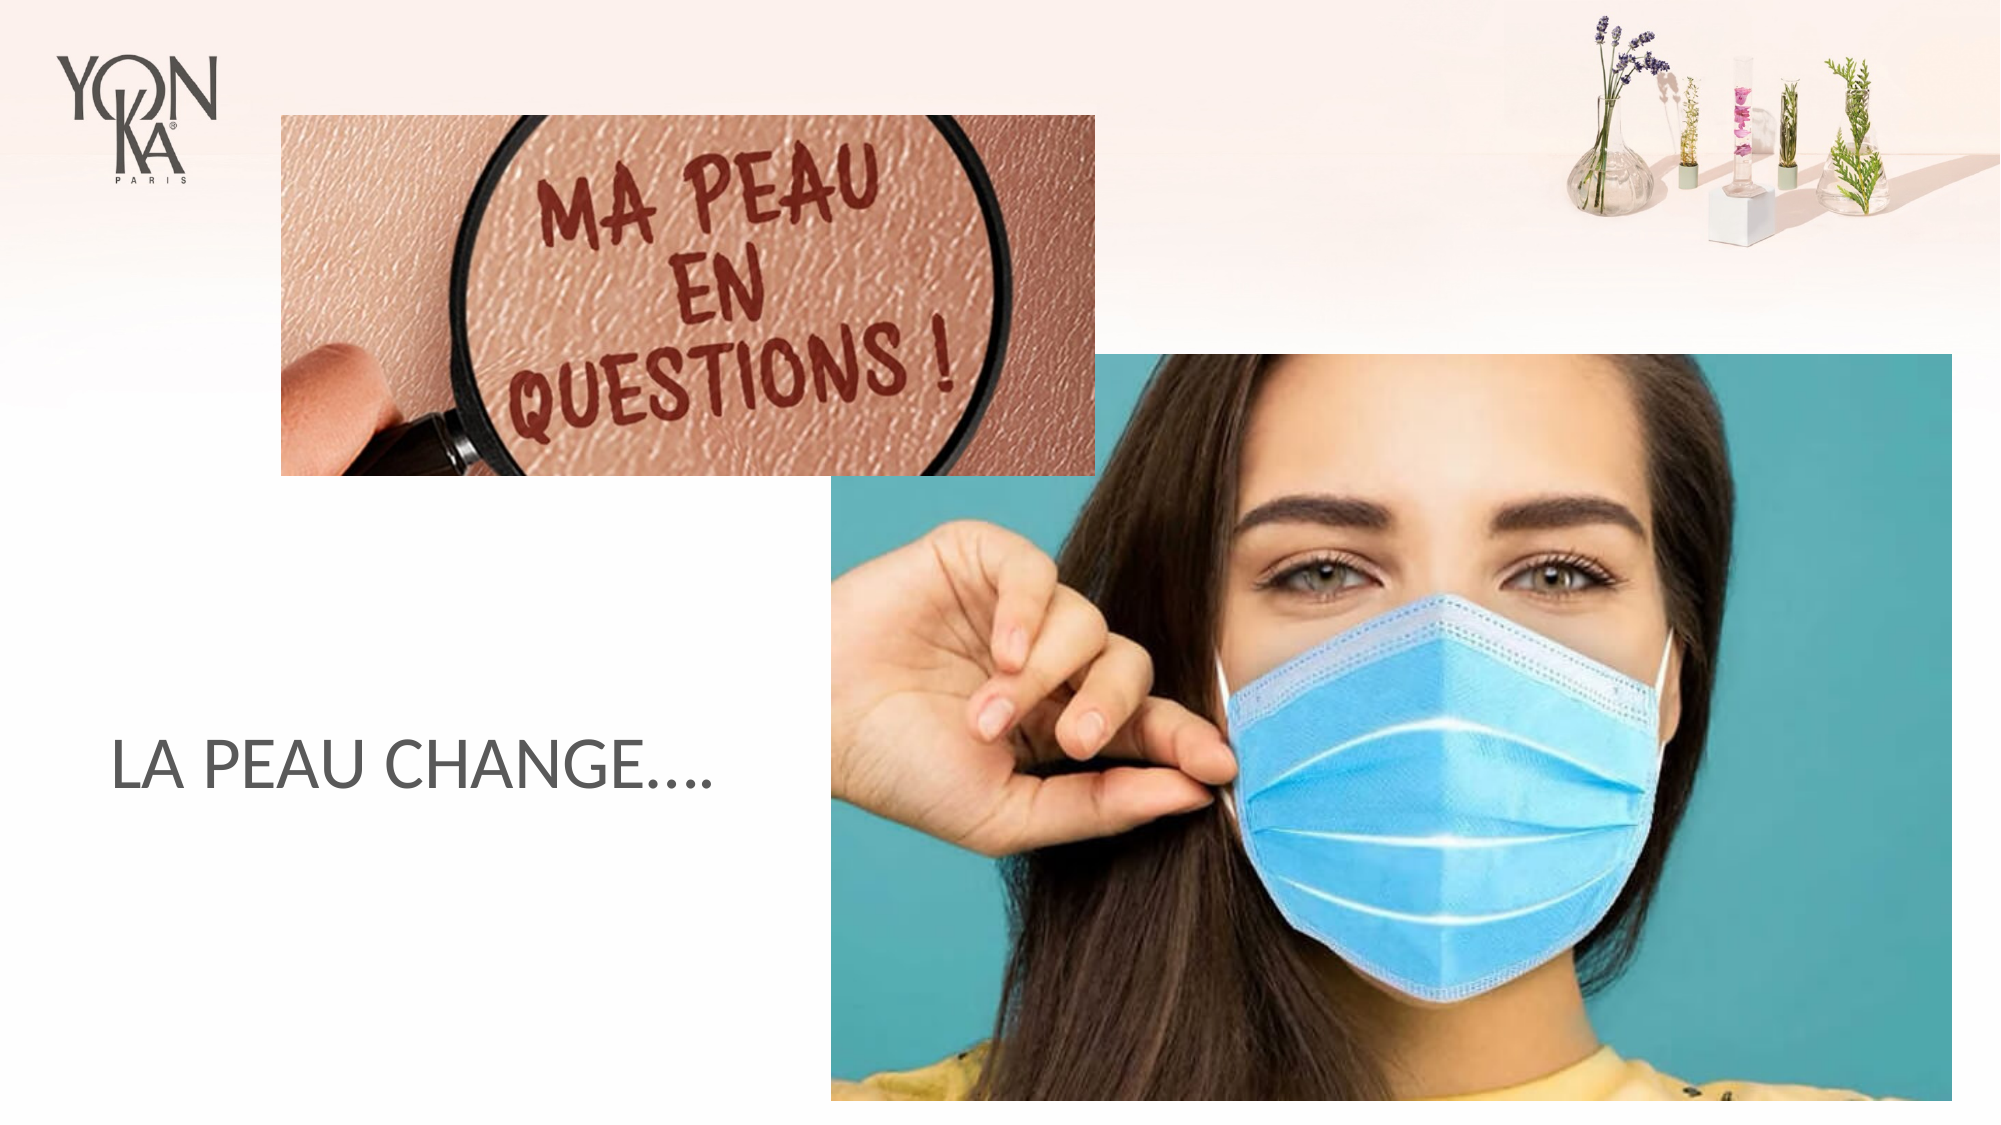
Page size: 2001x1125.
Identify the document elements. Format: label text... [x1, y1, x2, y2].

text_box LA PEAU CHANGE…. [81, 706, 281, 812]
picture [0, 0, 2000, 1125]
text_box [281, 115, 1952, 1101]
